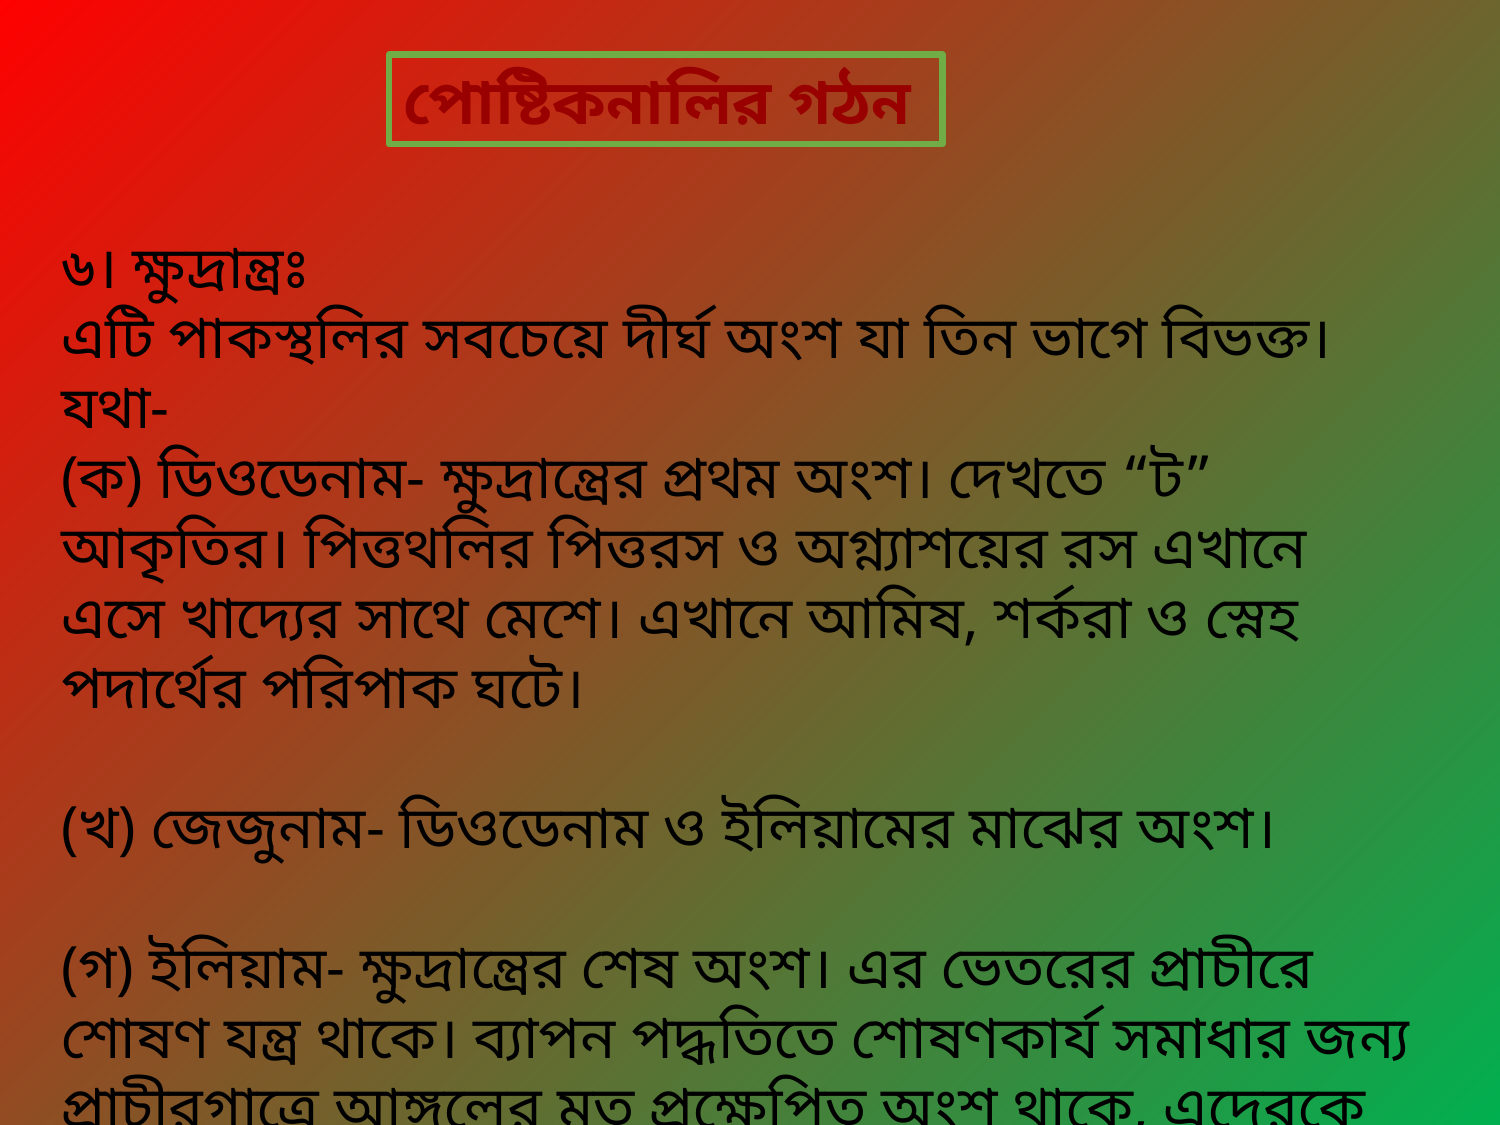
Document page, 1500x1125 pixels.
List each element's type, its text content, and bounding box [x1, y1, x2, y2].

text_box পোষ্টিকনালির গঠন [388, 54, 943, 145]
text_box ৬। ক্ষুদ্রান্ত্রঃ এটি পাকস্থলির সবচেয়ে দীর্ঘ অংশ যা তিন ভাগে বিভক্ত। যথা- (ক) ডিওডেনাম- ক্ষুদ্রান্ত্রের প্রথম অংশ। দেখতে “ট” আকৃতির। পিত্তথলির পিত্তরস ও অগ্ন্যাশয়ের রস এখানে এসে খাদ্যের সাথে মেশে। এখানে আমিষ, শর্করা ও স্নেহ পদার্থের পরিপাক ঘটে। (খ) জেজুনাম- ডিওডেনাম ও ইলিয়ামের মাঝের অংশ। (গ) ইলিয়াম- ক্ষুদ্রান্ত্রের শেষ অংশ। এর ভেতরের প্রাচীরে শোষণ যন্ত্র থাকে। ব্যাপন পদ্ধতিতে শোষণকার্য সমাধার জন্য প্রাচীরগাত্রে আঙ্গুলের মত প্রক্ষেপিত অংশ থাকে, এদেরকে ভিলাই বলে। হজমের পর খাদ্যের সারাংশ ভিলাসগাত্র দ্বারা শোষিত হয়। [46, 222, 1442, 1125]
